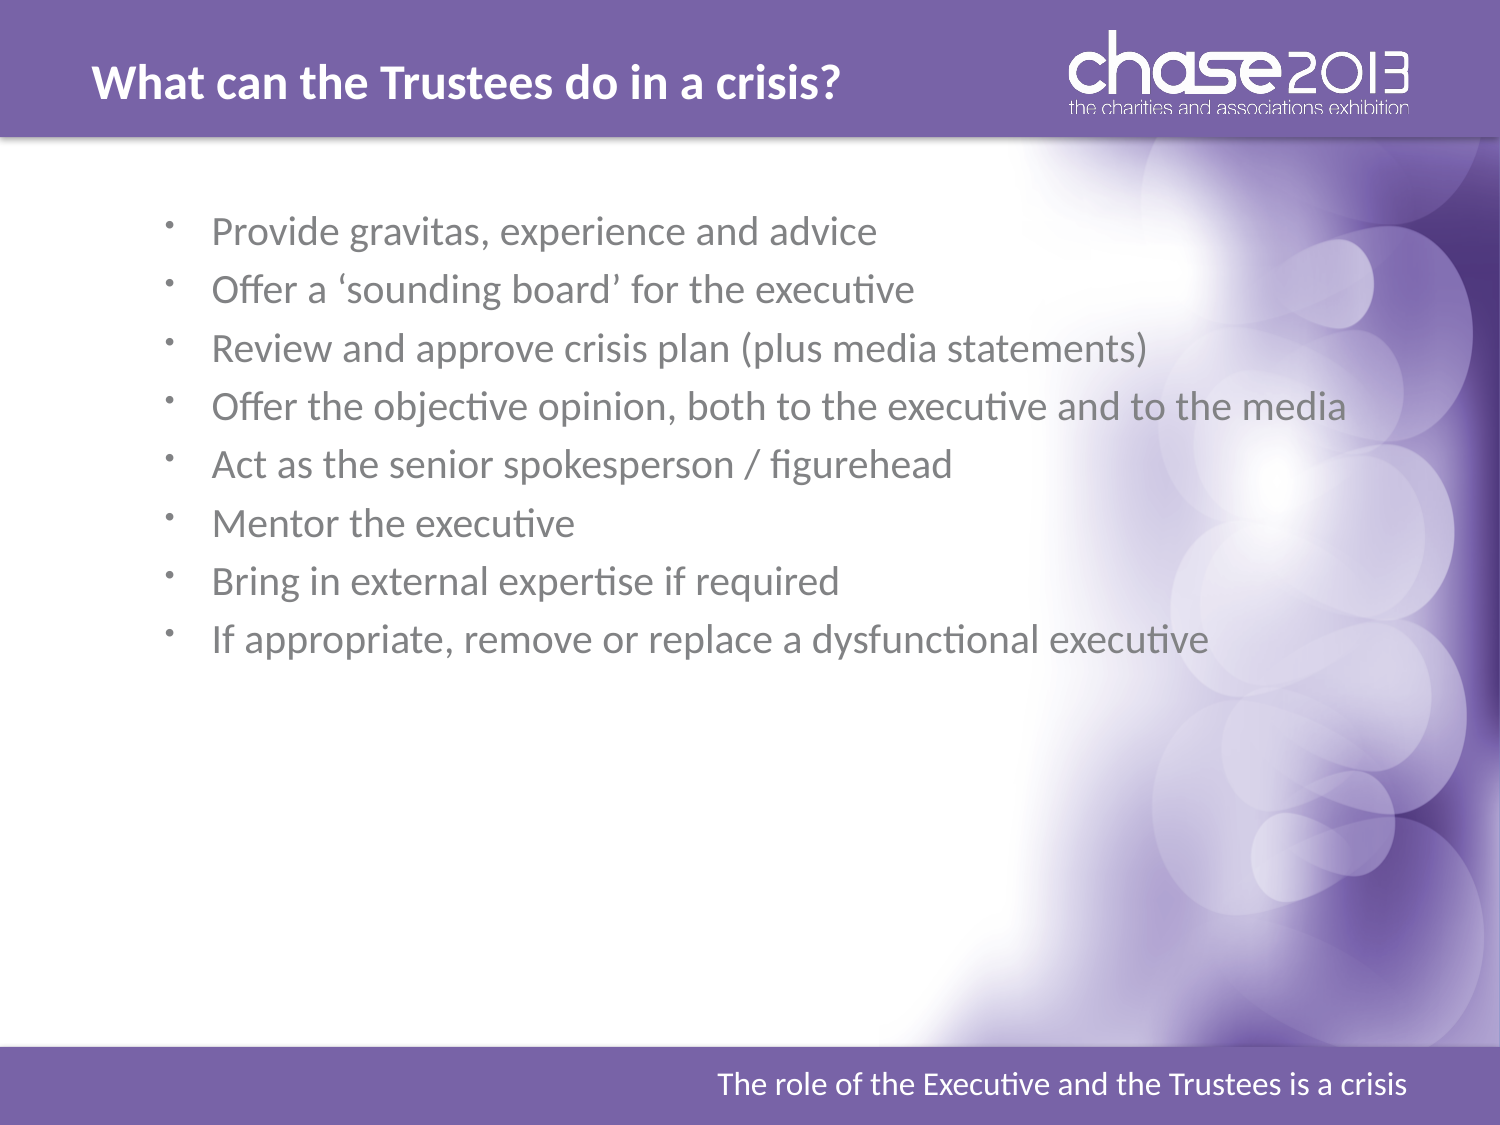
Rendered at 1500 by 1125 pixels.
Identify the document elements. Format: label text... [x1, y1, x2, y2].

picture [1068, 29, 1409, 114]
text_box What can the Trustees do in a crisis? [76, 42, 1065, 118]
list Provide gravitas, experience and advice Offer a ‘sounding board’ for the executive Review and approve crisis plan (plus media statements) Offer the objective opinion, both to the executive and to the media Act as the senior spokesperson / figurehead Mentor the executive Bring in external expertise if required If appropriate, remove or replace a dysfunctional executive [75, 196, 874, 1005]
text_box [0, 1046, 1500, 1125]
text_box The role of the Executive and the Trustees is a crisis [448, 1055, 1424, 1110]
text_box [0, 0, 1500, 138]
picture [879, 136, 1500, 1047]
